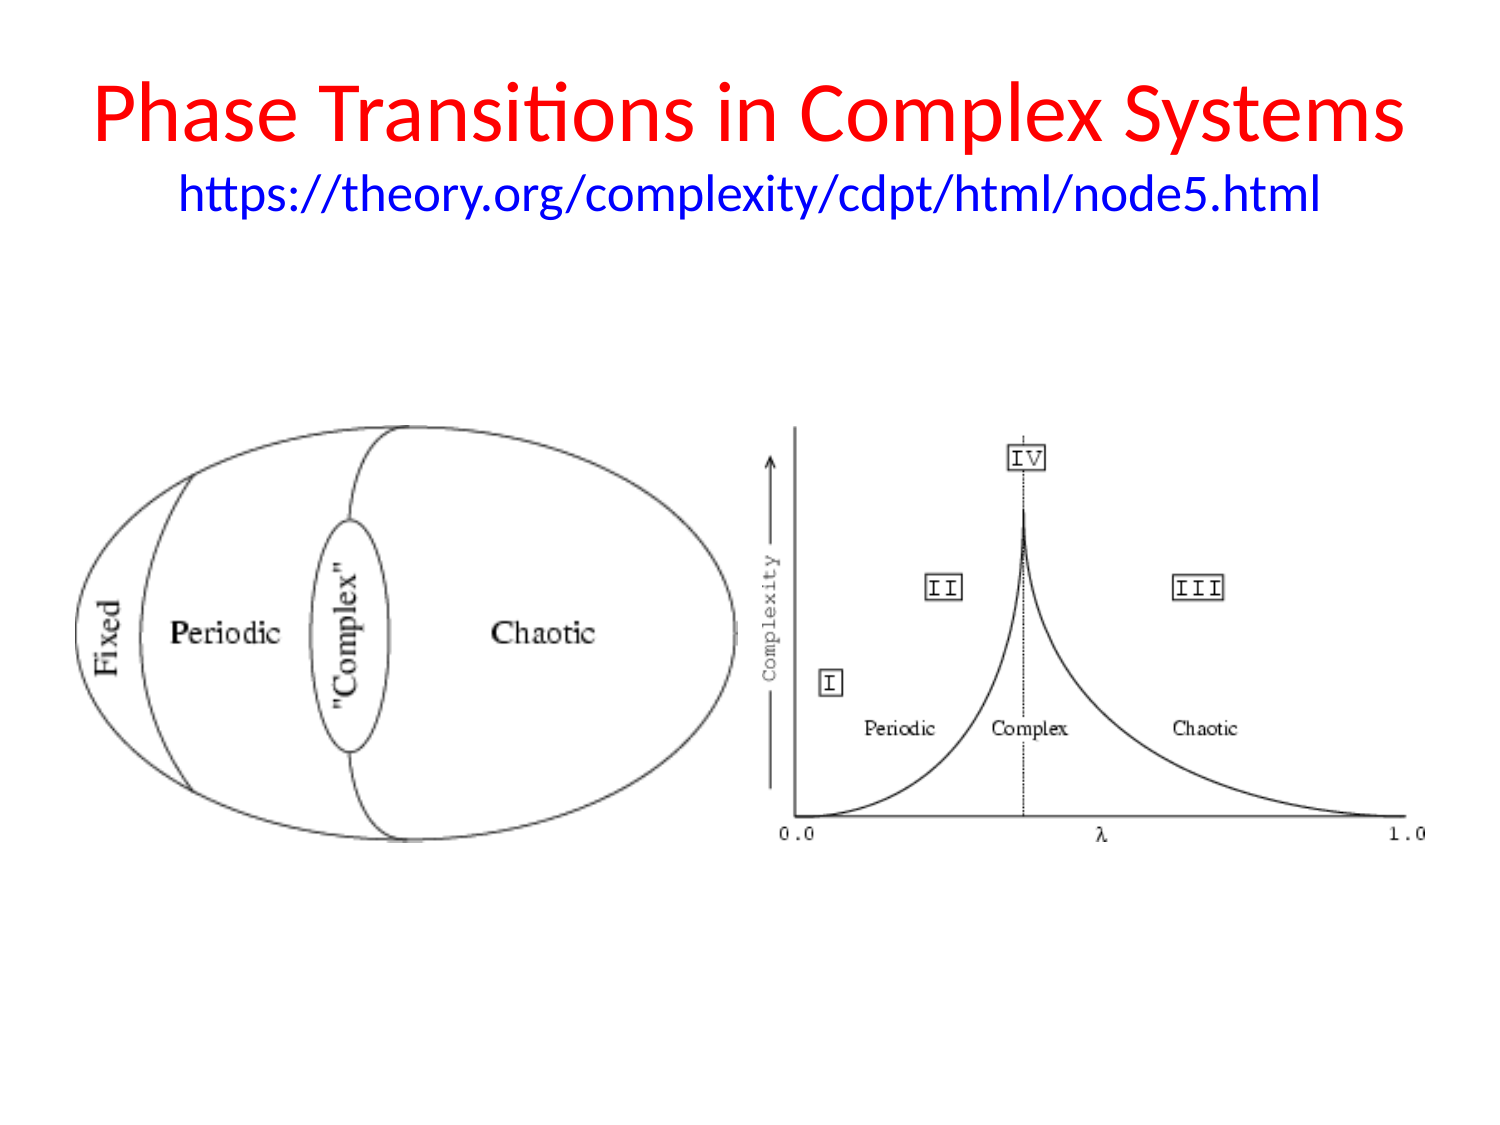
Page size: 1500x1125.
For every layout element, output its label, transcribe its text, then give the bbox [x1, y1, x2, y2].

title Phase Transitions in Complex Systems https://theory.org/complexity/cdpt/html/node5.html [75, 45, 1425, 233]
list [762, 262, 1426, 1006]
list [74, 262, 738, 1006]
